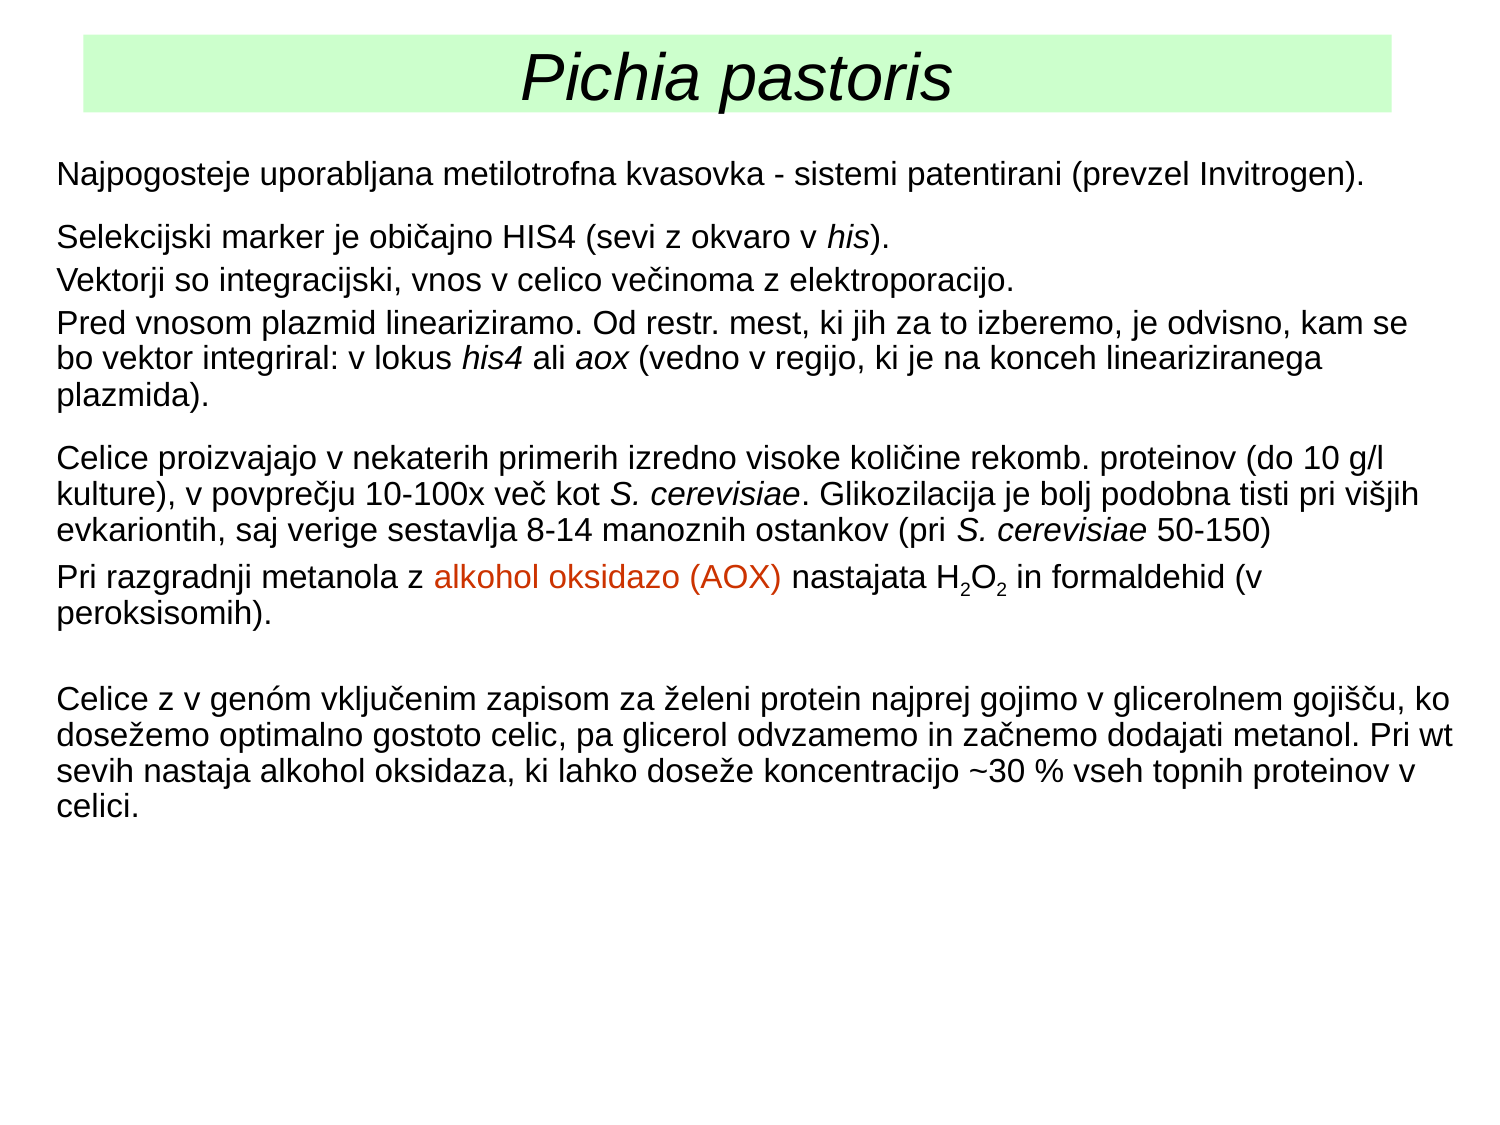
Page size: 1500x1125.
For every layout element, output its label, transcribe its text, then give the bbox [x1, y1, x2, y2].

title Pichia pastoris [83, 34, 1392, 113]
list Najpogosteje uporabljana metilotrofna kvasovka - sistemi patentirani (prevzel Invitrogen). Selekcijski marker je običajno HIS4 (sevi z okvaro v his). Vektorji so integracijski, vnos v celico večinoma z elektroporacijo. Pred vnosom plazmid lineariziramo. Od restr. mest, ki jih za to izberemo, je odvisno, kam se bo vektor integriral: v lokus his4 ali aox (vedno v regijo, ki je na konceh lineariziranega plazmida). Celice proizvajajo v nekaterih primerih izredno visoke količine rekomb. proteinov (do 10 g/l kulture), v povprečju 10-100x več kot S. cerevisiae. Glikozilacija je bolj podobna tisti pri višjih evkariontih, saj verige sestavlja 8-14 manoznih ostankov (pri S. cerevisiae 50-150) Pri razgradnji metanola z alkohol oksidazo (AOX) nastajata H2O2 in formaldehid (v peroksisomih). Celice z v genóm vključenim zapisom za želeni protein najprej gojimo v glicerolnem gojišču, ko dosežemo optimalno gostoto celic, pa glicerol odvzamemo in začnemo dodajati metanol. Pri wt sevih nastaja alkohol oksidaza, ki lahko doseže koncentracijo ~30 % vseh topnih proteinov v celici. [41, 148, 1471, 1091]
